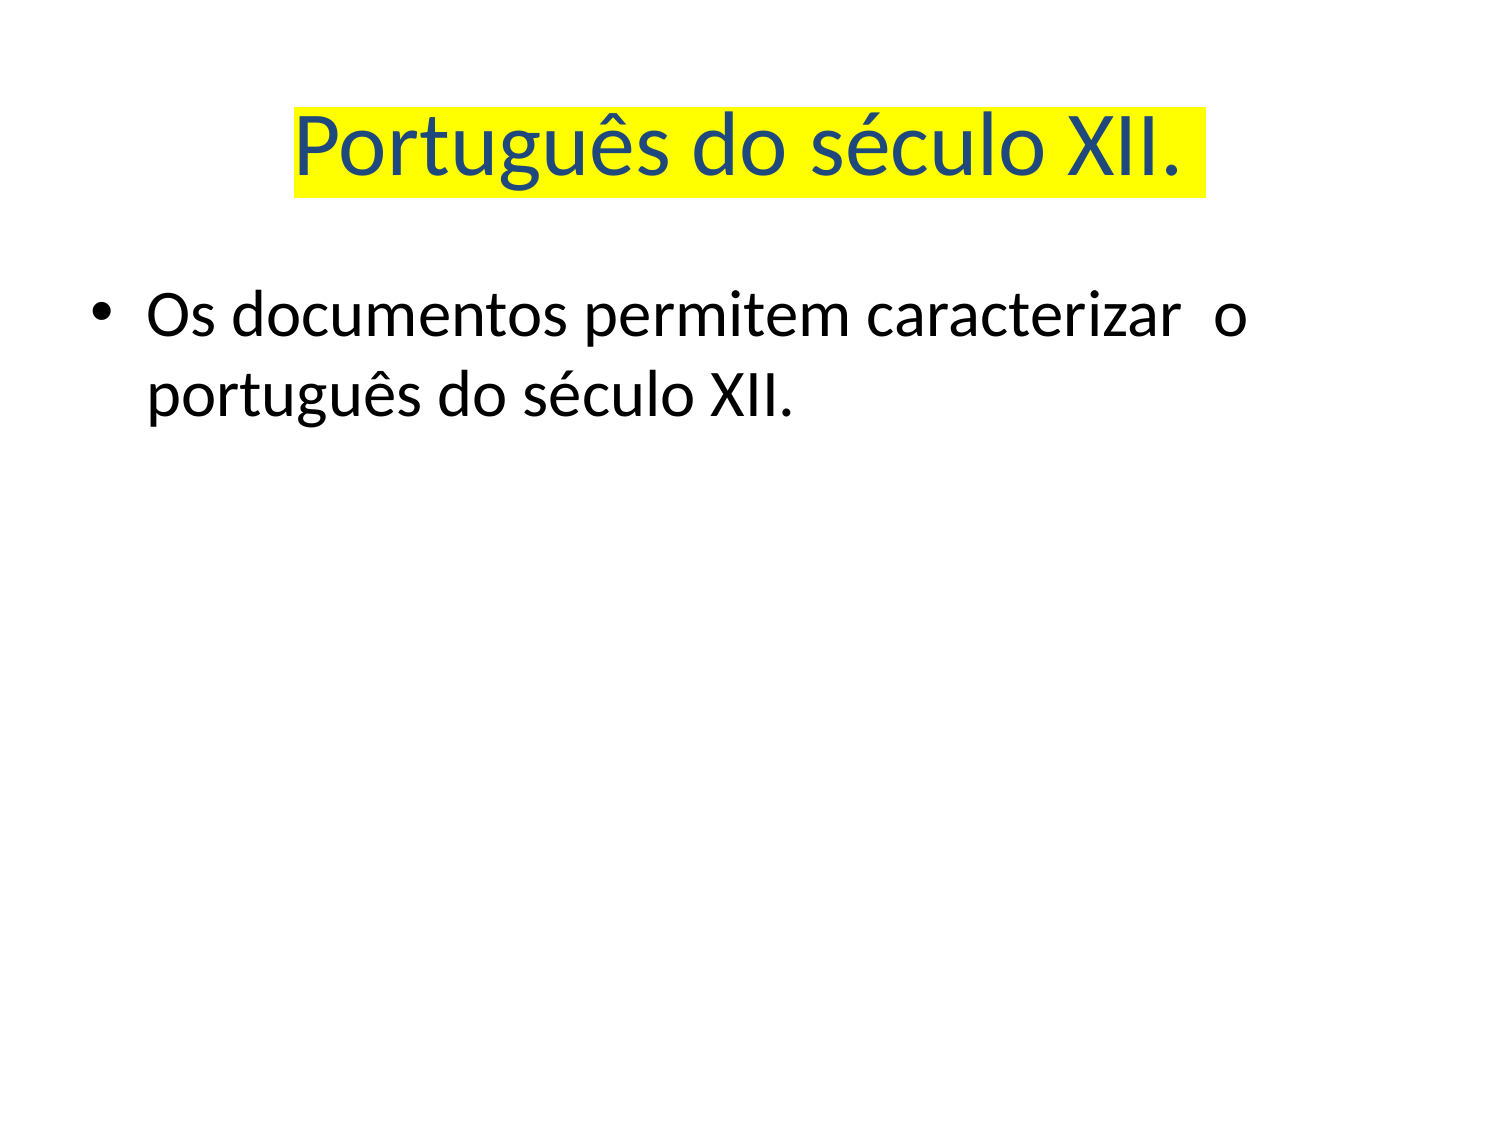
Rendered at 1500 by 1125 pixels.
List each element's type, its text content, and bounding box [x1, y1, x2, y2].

list Os documentos permitem caracterizar o português do século XII. [75, 262, 1425, 1005]
title Português do século XII. [75, 45, 1425, 233]
